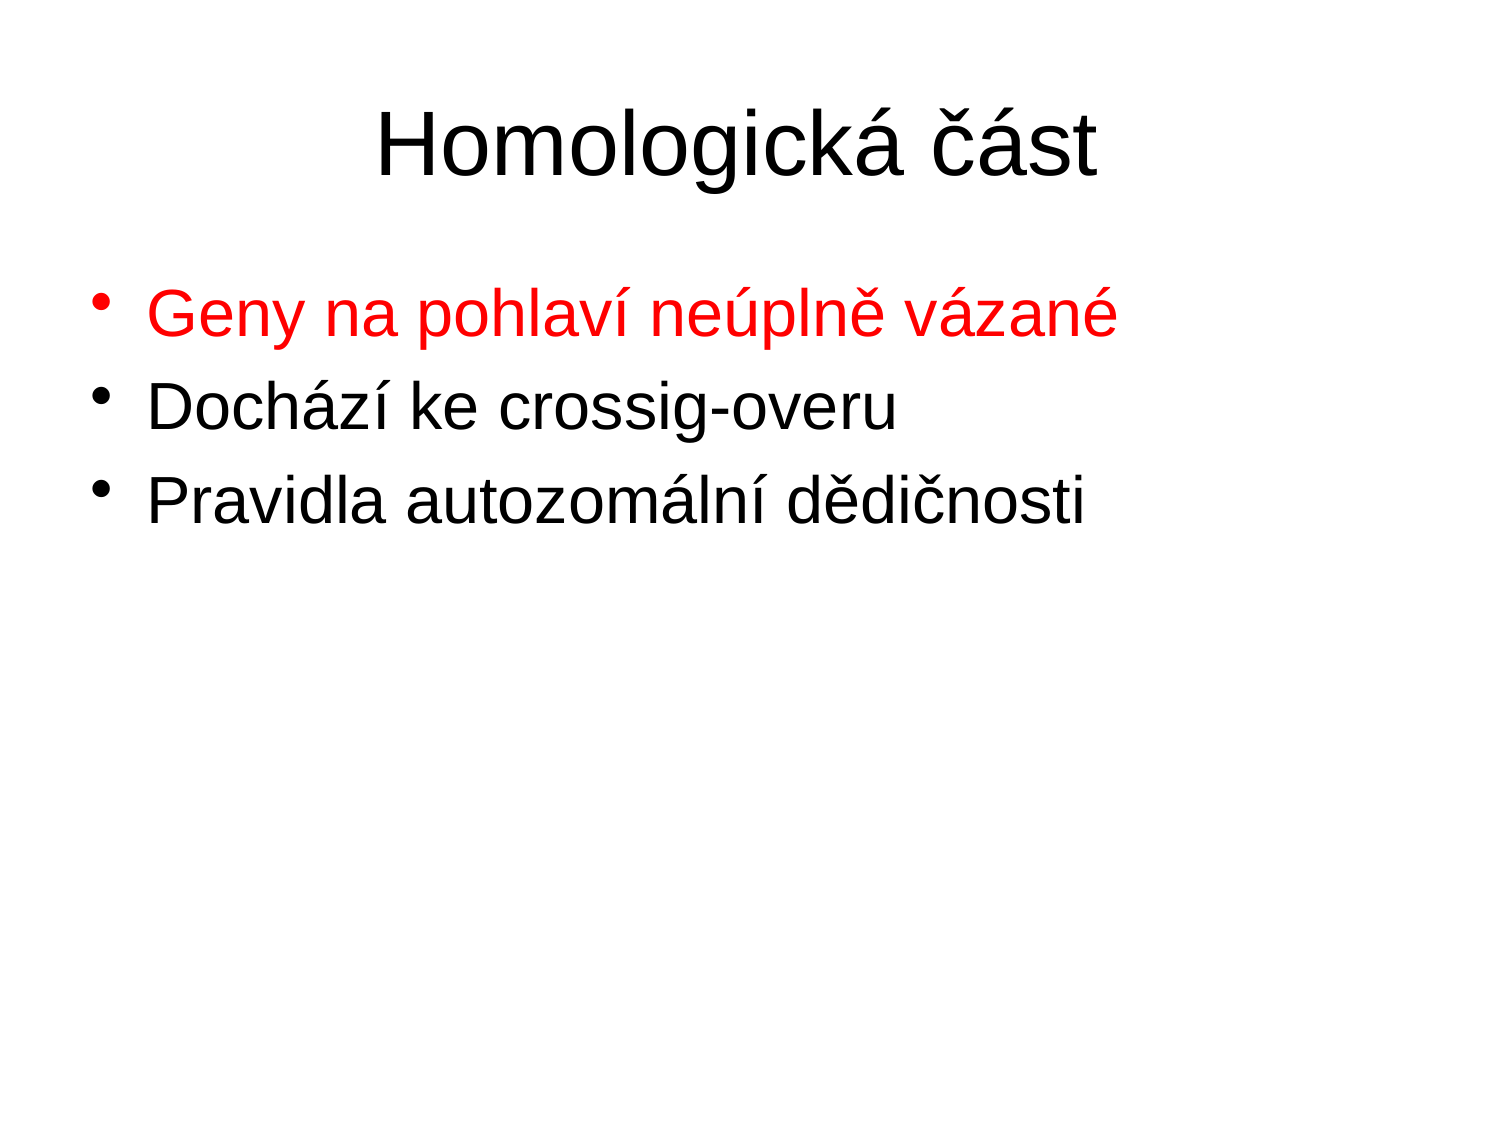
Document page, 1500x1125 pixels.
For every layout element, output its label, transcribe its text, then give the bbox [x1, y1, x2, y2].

list Geny na pohlaví neúplně vázané Dochází ke crossig-overu Pravidla autozomální dědičnosti [74, 262, 1426, 1006]
title Homologická část [74, 44, 1426, 233]
